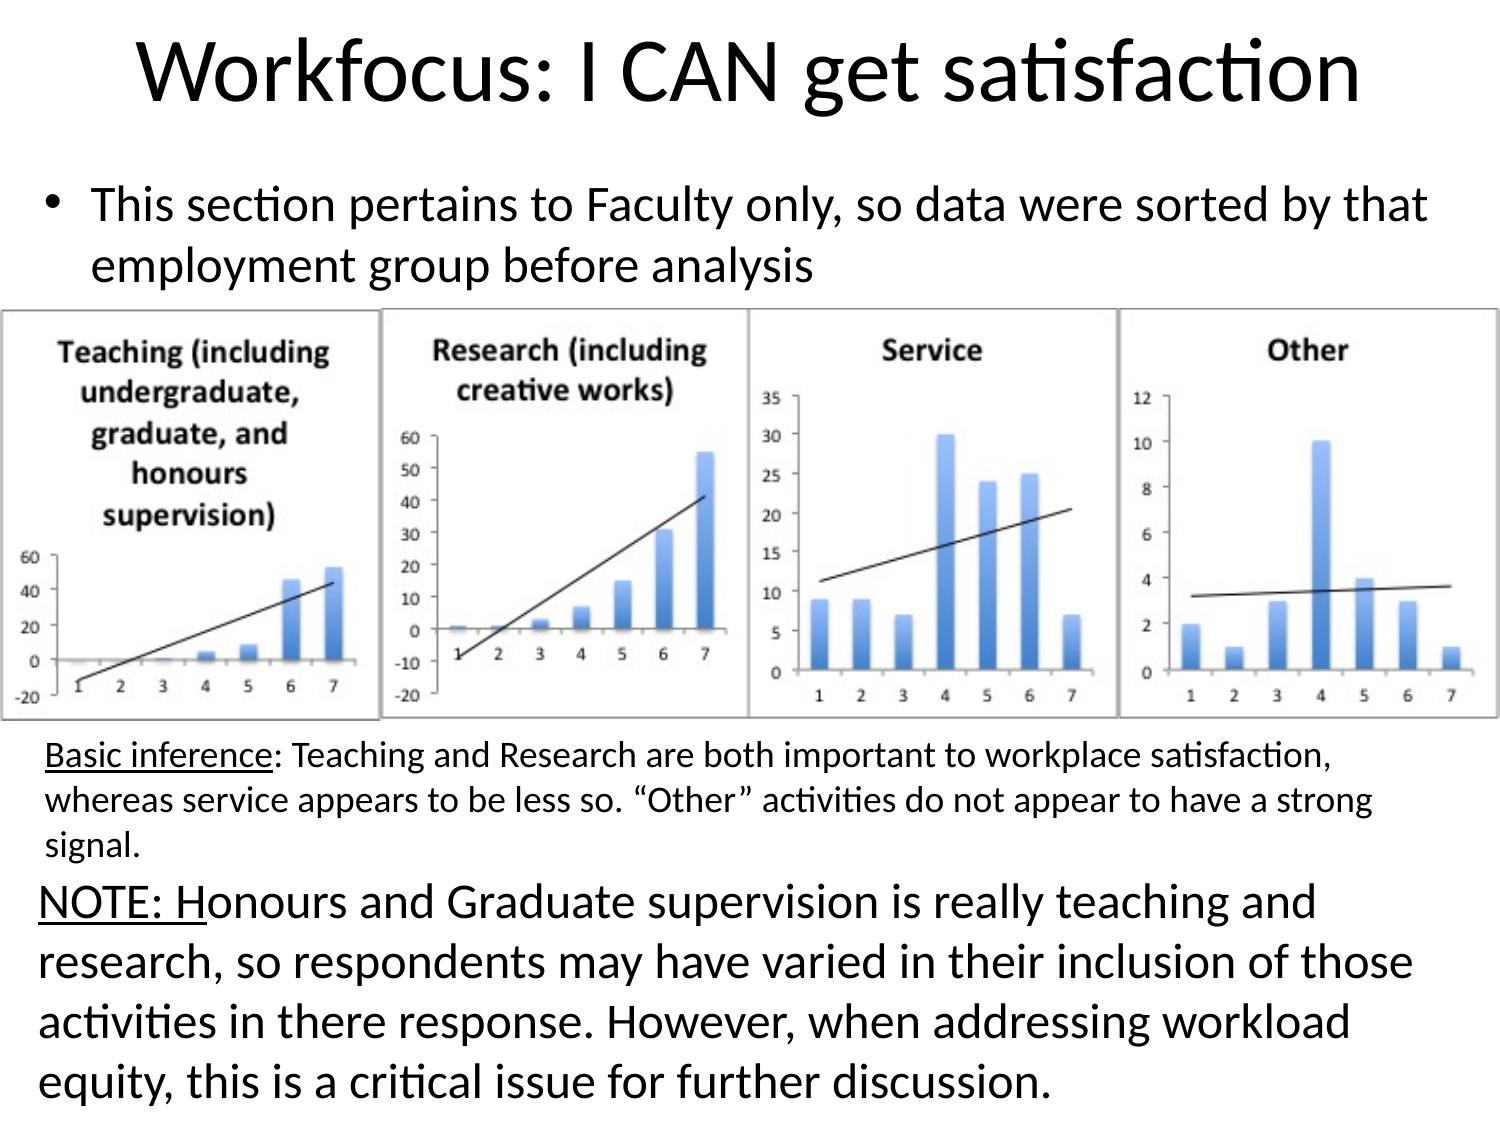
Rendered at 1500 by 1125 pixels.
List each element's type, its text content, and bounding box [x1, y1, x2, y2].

title Workfocus: I CAN get satisfaction [75, 0, 1425, 159]
text_box Basic inference: Teaching and Research are both important to workplace satisfaction, whereas service appears to be less so. “Other” activities do not appear to have a strong signal. [29, 729, 1426, 860]
list This section pertains to Faculty only, so data were sorted by that employment group before analysis [28, 162, 1471, 302]
text_box NOTE: Honours and Graduate supervision is really teaching and research, so respondents may have varied in their inclusion of those activities in there response. However, when addressing workload equity, this is a critical issue for further discussion. [23, 860, 1464, 1116]
picture [0, 308, 1500, 722]
